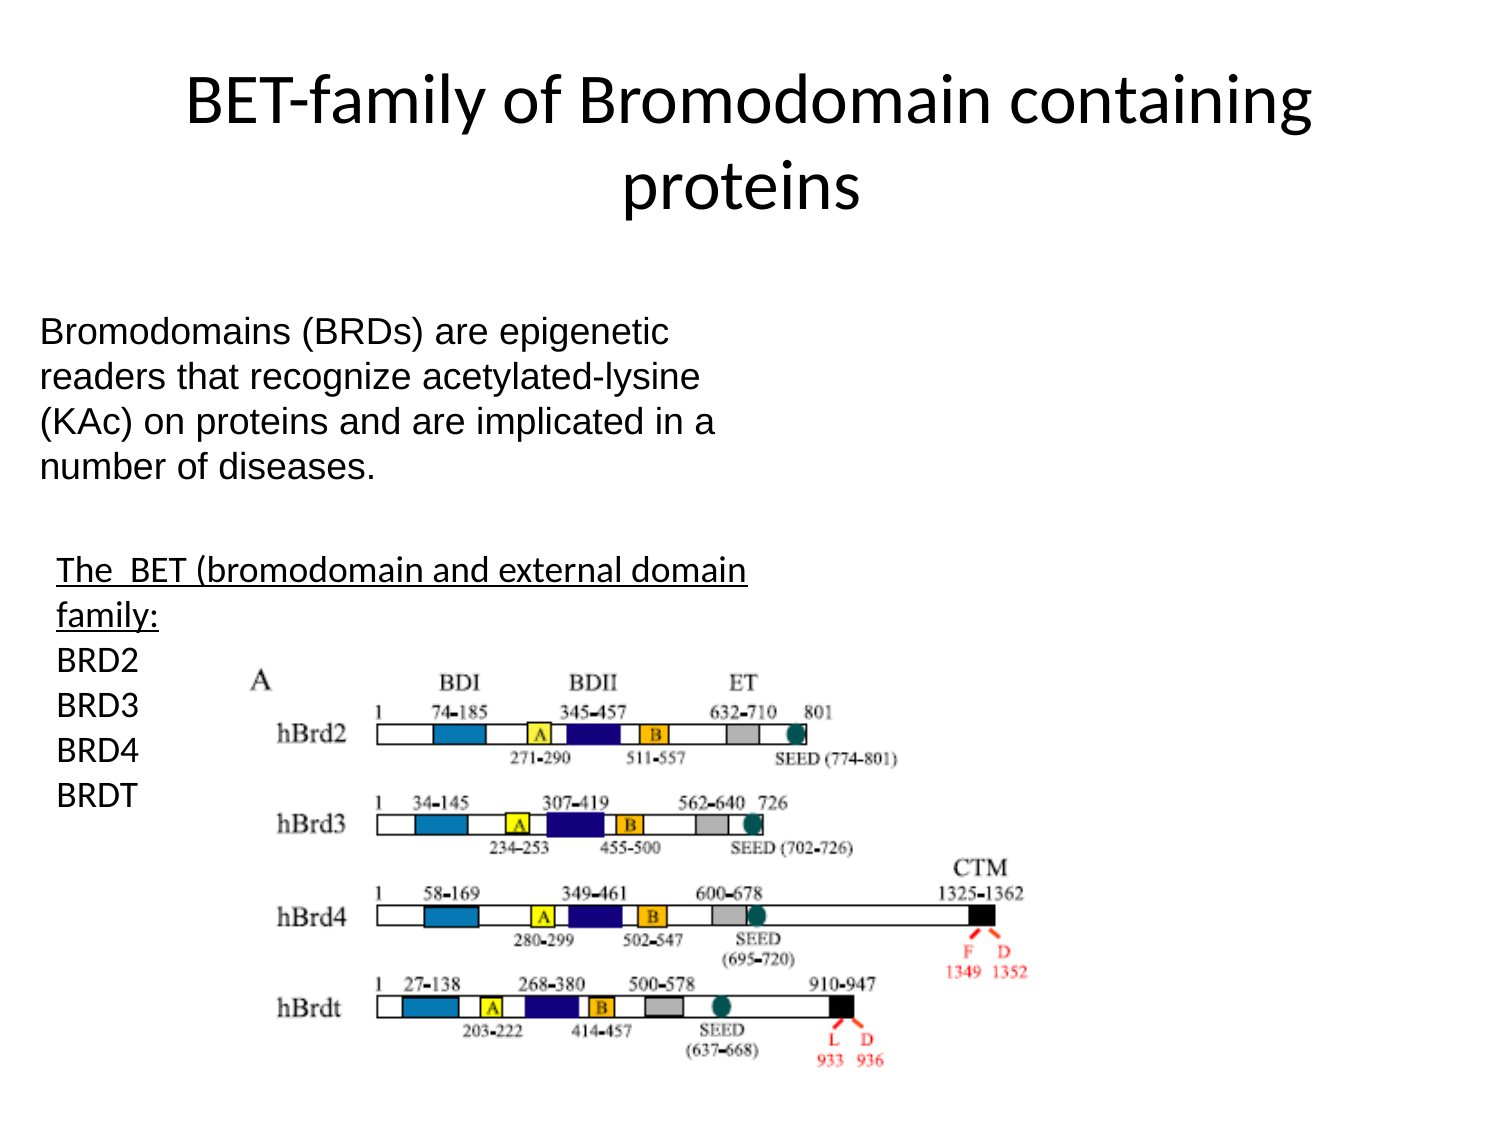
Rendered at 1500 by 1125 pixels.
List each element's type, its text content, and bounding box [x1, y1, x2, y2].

text_box Bromodomains (BRDs) are epigenetic readers that recognize acetylated-lysine (KAc) on proteins and are implicated in a number of diseases. [24, 299, 775, 495]
text_box BET-family of Bromodomain containing proteins [74, 45, 1425, 233]
text_box The BET (bromodomain and external domain family: BRD2 BRD3 BRD4 BRDT [41, 537, 763, 823]
picture [212, 637, 1081, 1076]
